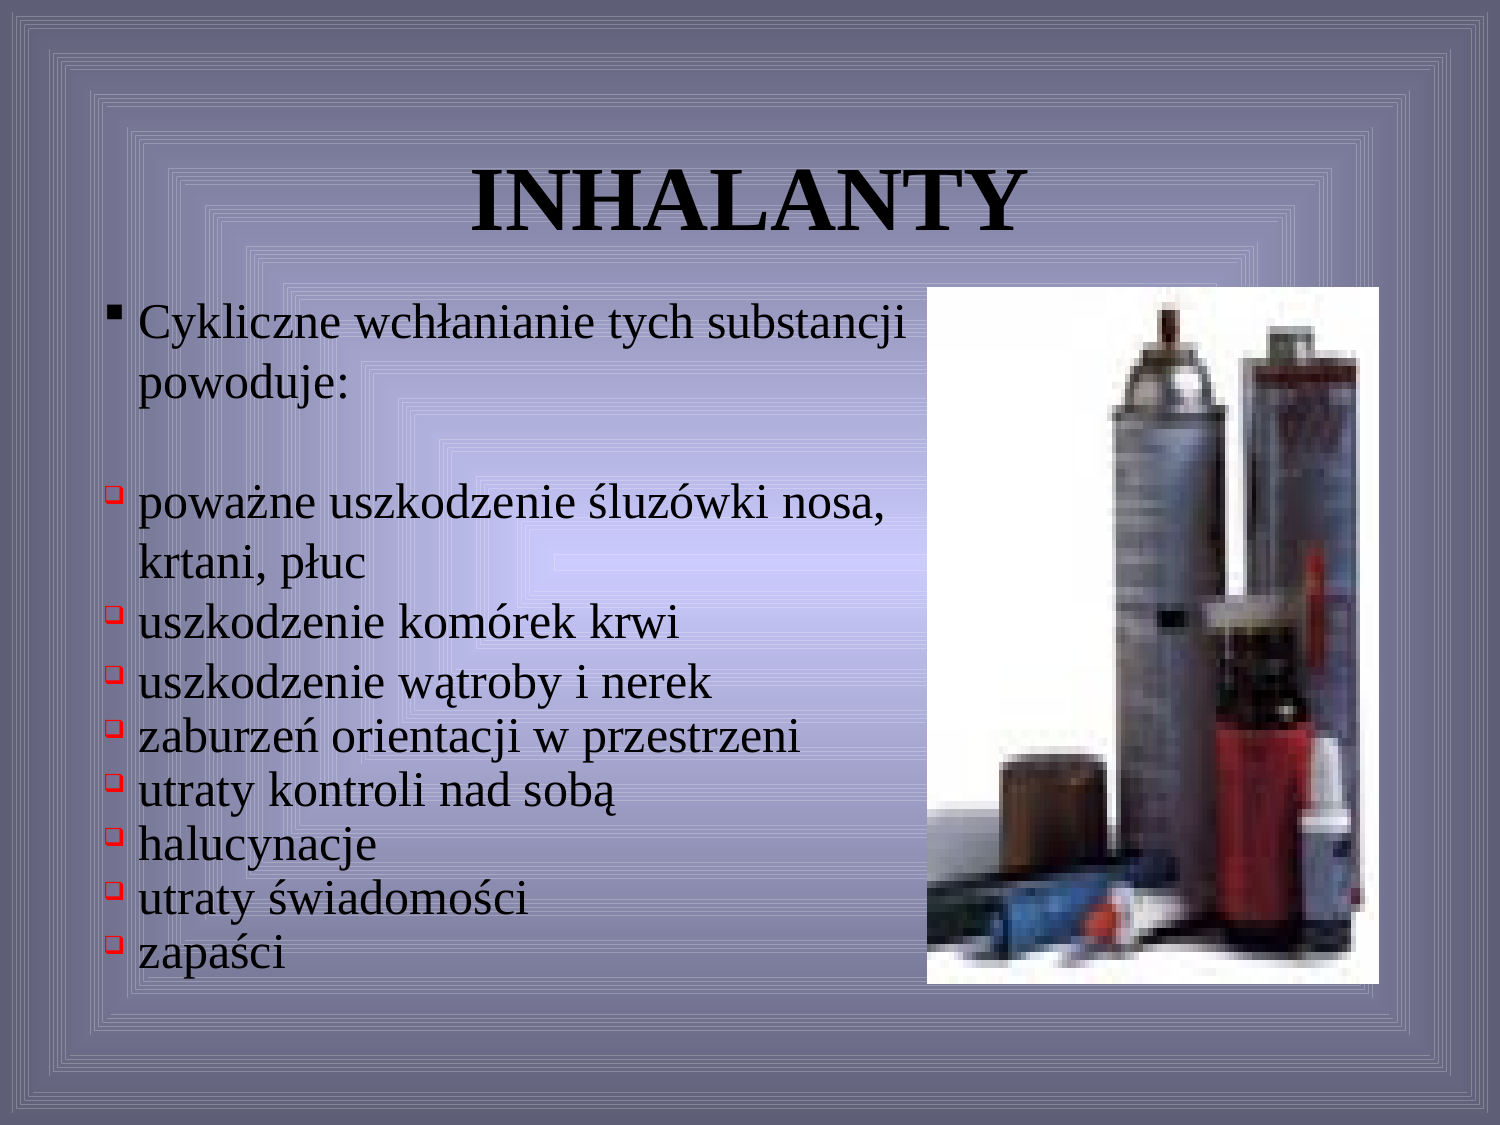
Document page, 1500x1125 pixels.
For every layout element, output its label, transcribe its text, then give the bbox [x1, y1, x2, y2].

text_box Cykliczne wchłanianie tych substancji powoduje: poważne uszkodzenie śluzówki nosa, krtani, płuc uszkodzenie komórek krwi uszkodzenie wątroby i nerek zaburzeń orientacji w przestrzeni utraty kontroli nad sobą halucynacje utraty świadomości zapaści [88, 221, 928, 987]
title INHALANTY [112, 99, 1388, 288]
picture [927, 287, 1379, 984]
